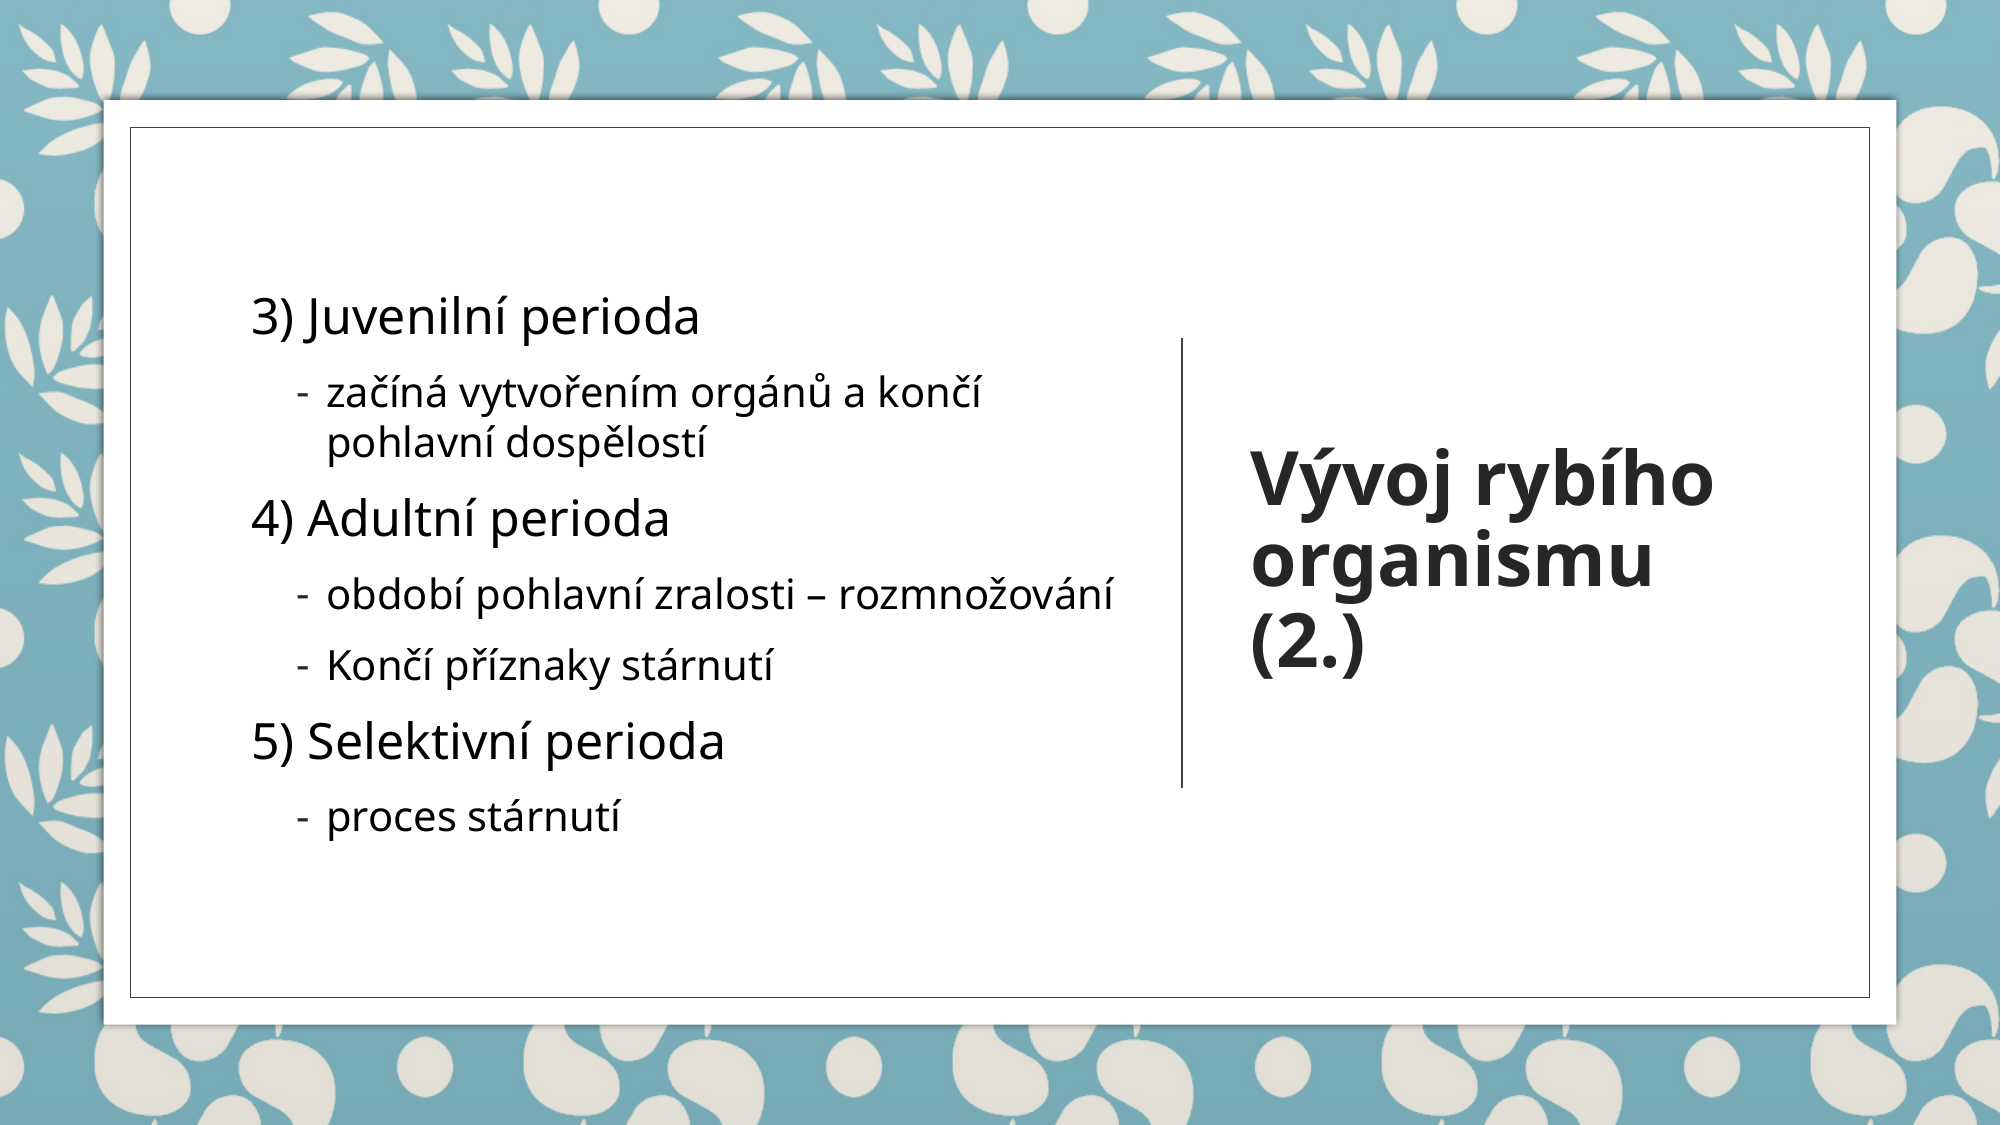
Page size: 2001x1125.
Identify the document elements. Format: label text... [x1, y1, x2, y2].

text_box [103, 100, 1897, 1025]
list 3) Juvenilní perioda začíná vytvořením orgánů a končí pohlavní dospělostí 4) Adultní perioda období pohlavní zralosti – rozmnožování Končí příznaky stárnutí 5) Selektivní perioda proces stárnutí [236, 233, 1141, 892]
title Vývoj rybího organismu (2.) [1235, 233, 1805, 892]
text_box [130, 127, 1870, 998]
text_box [0, 0, 2000, 1125]
